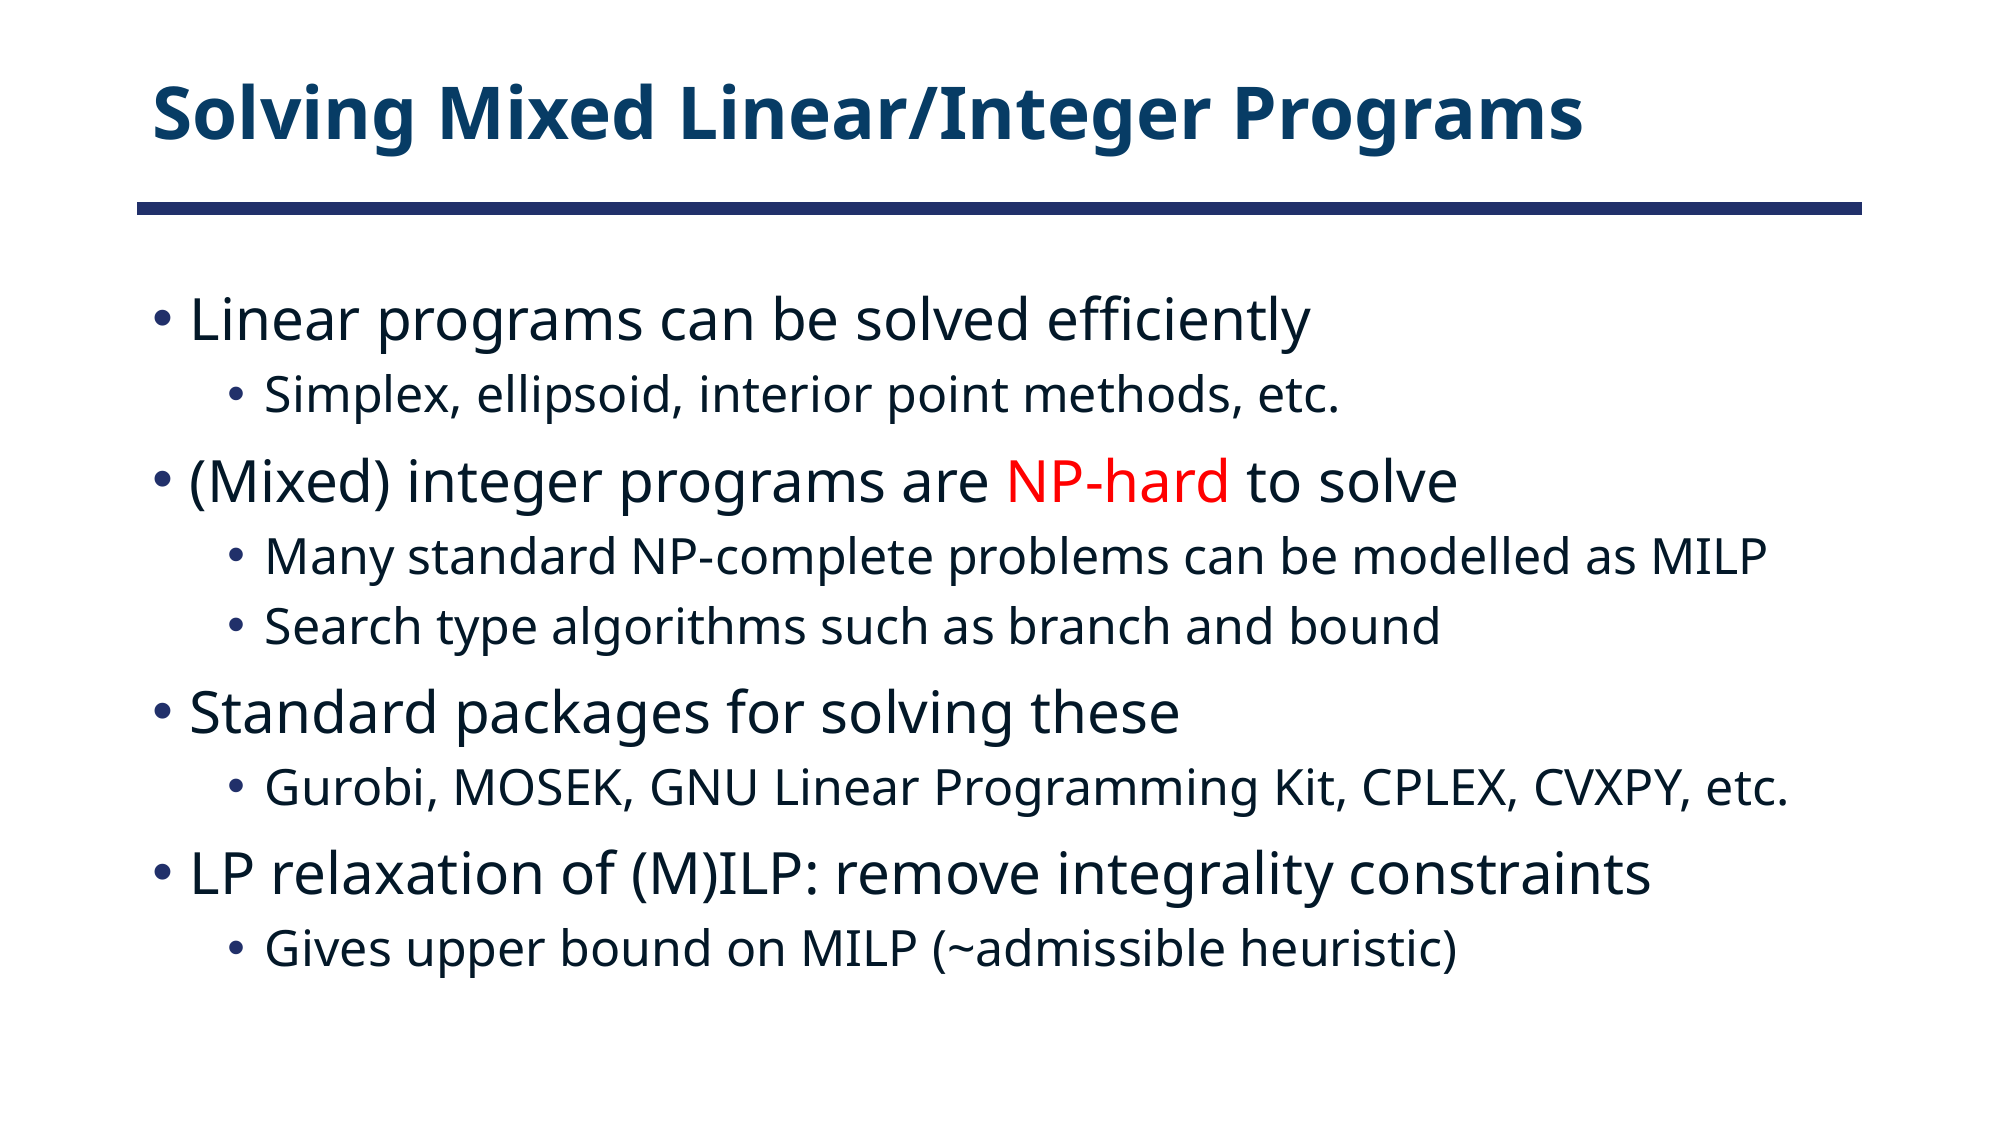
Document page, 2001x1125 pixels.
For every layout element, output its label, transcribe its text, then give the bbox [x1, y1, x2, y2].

title Solving Mixed Linear/Integer Programs [137, 34, 1863, 197]
list Linear programs can be solved efficiently Simplex, ellipsoid, interior point methods, etc. (Mixed) integer programs are NP-hard to solve Many standard NP-complete problems can be modelled as MILP Search type algorithms such as branch and bound Standard packages for solving these Gurobi, MOSEK, GNU Linear Programming Kit, CPLEX, CVXPY, etc. LP relaxation of (M)ILP: remove integrality constraints Gives upper bound on MILP (~admissible heuristic) [137, 275, 1863, 1091]
